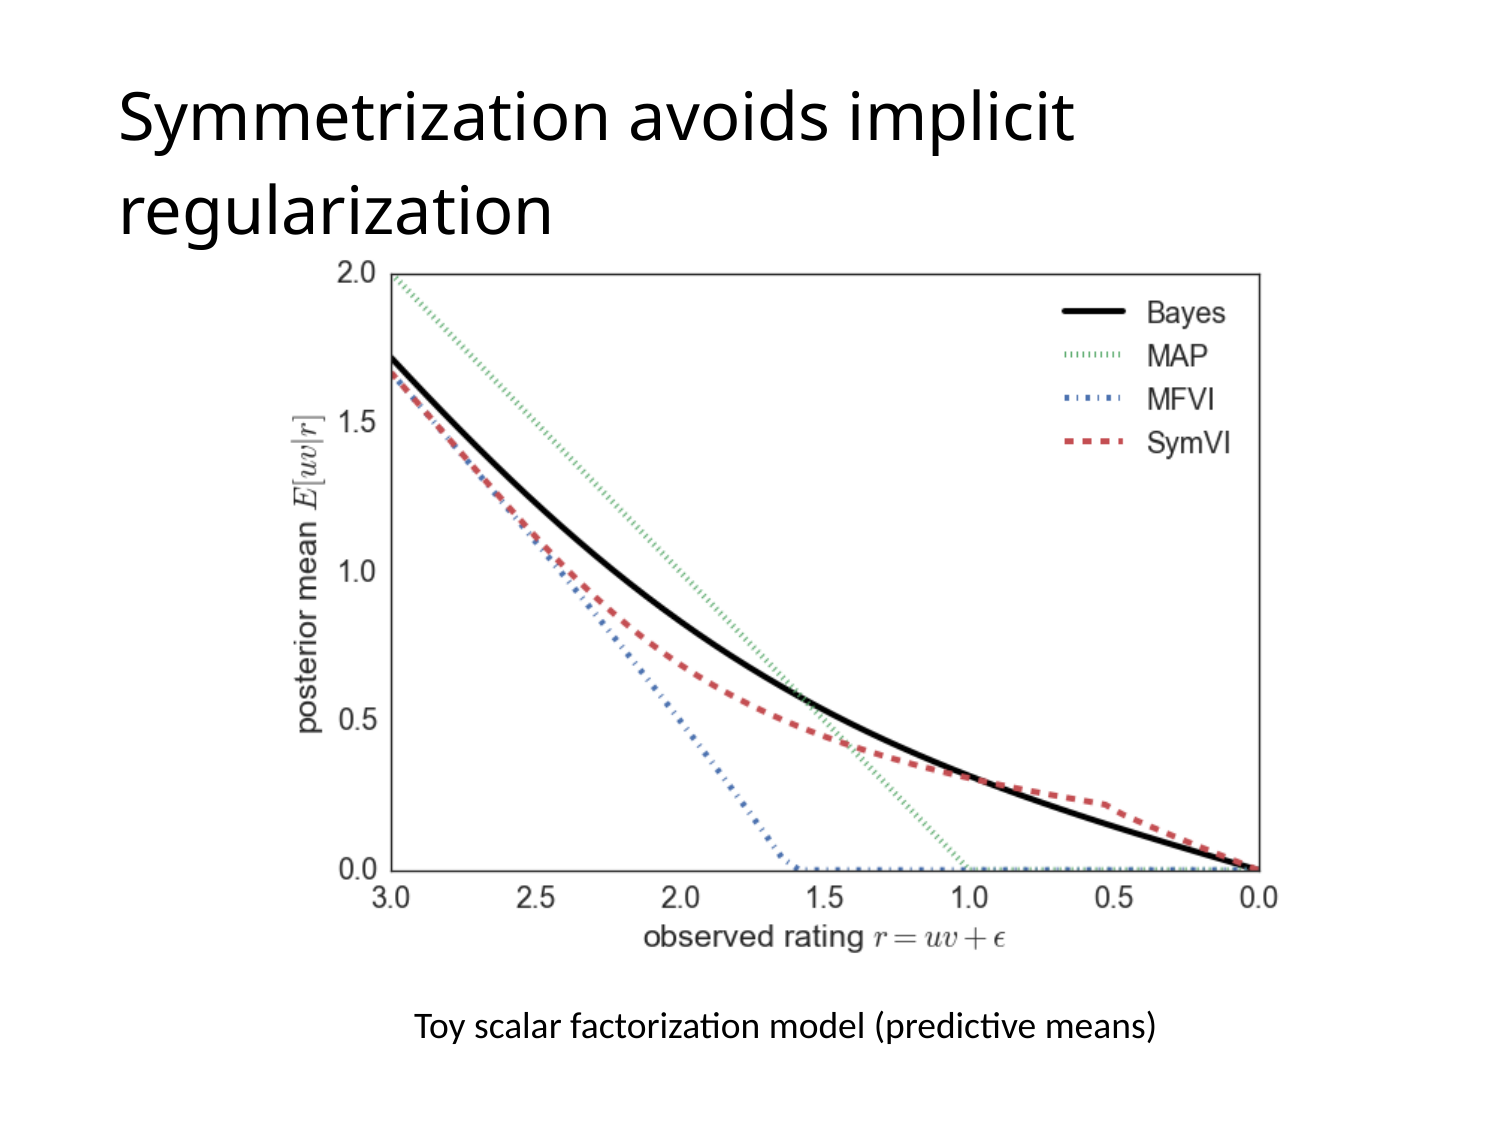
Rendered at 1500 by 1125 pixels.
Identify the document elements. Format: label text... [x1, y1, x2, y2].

text_box Toy scalar factorization model (predictive means) [399, 993, 1472, 1054]
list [278, 250, 1289, 965]
title Symmetrization avoids implicit regularization [103, 59, 1397, 278]
